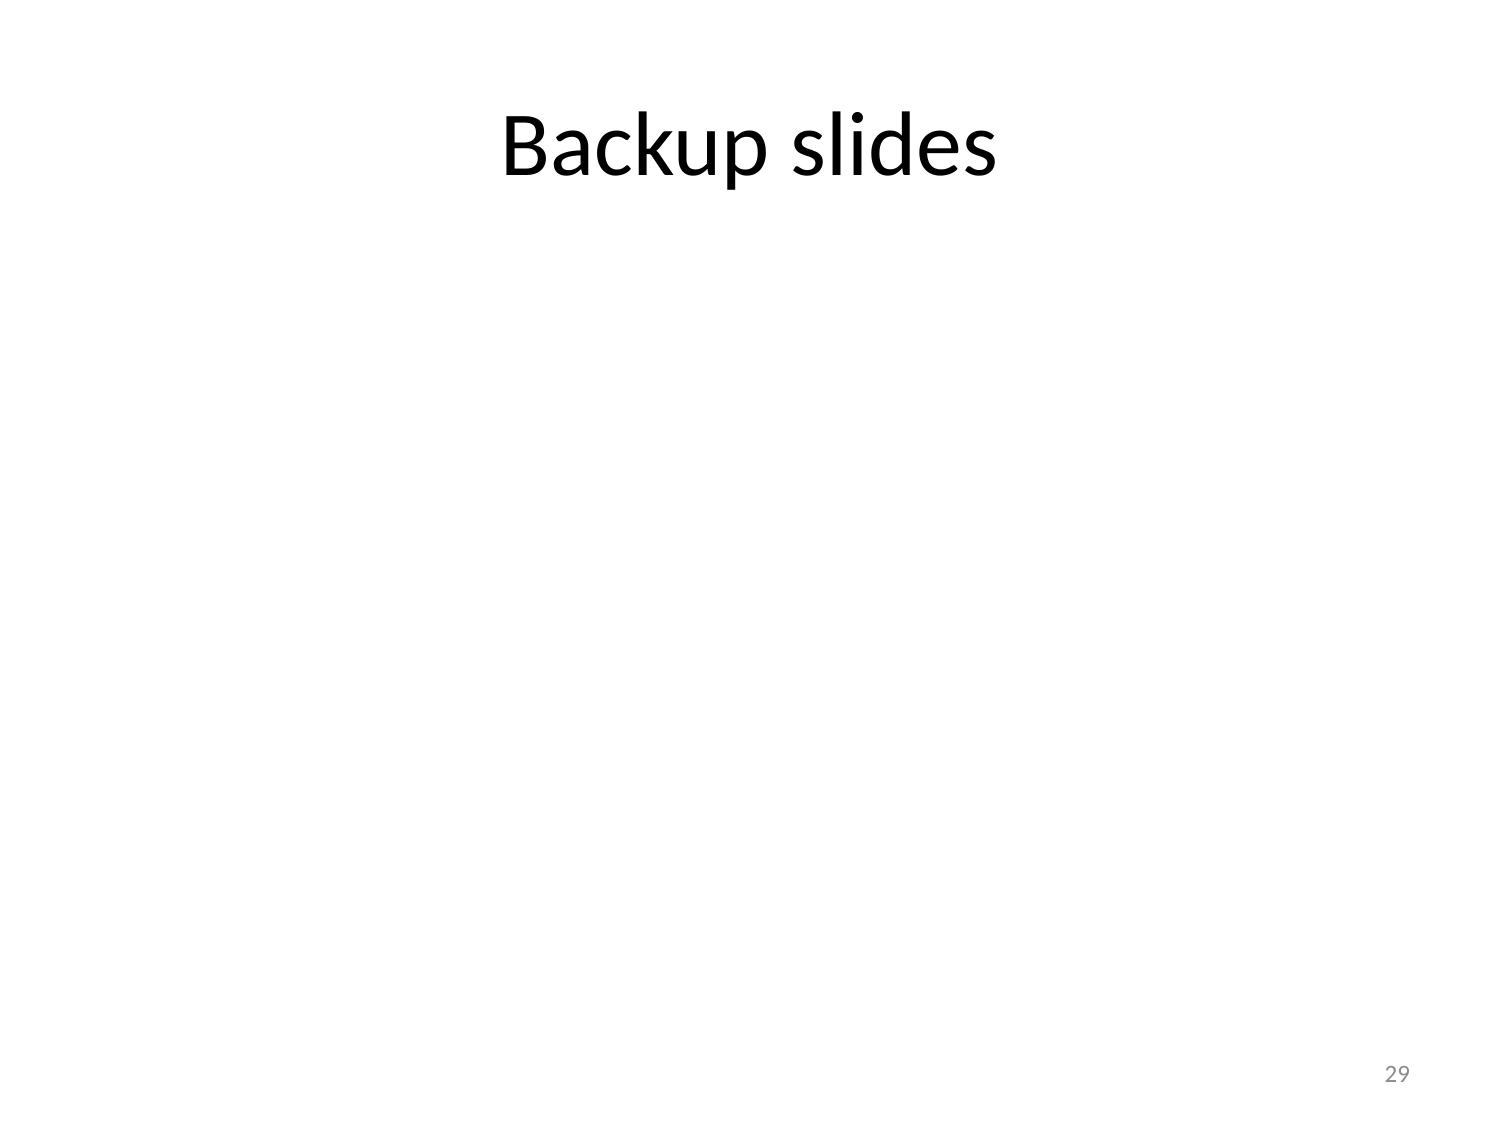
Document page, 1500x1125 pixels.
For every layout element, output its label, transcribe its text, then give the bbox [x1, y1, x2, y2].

title Backup slides [75, 45, 1425, 233]
slide_number 29 [1074, 1042, 1425, 1103]
